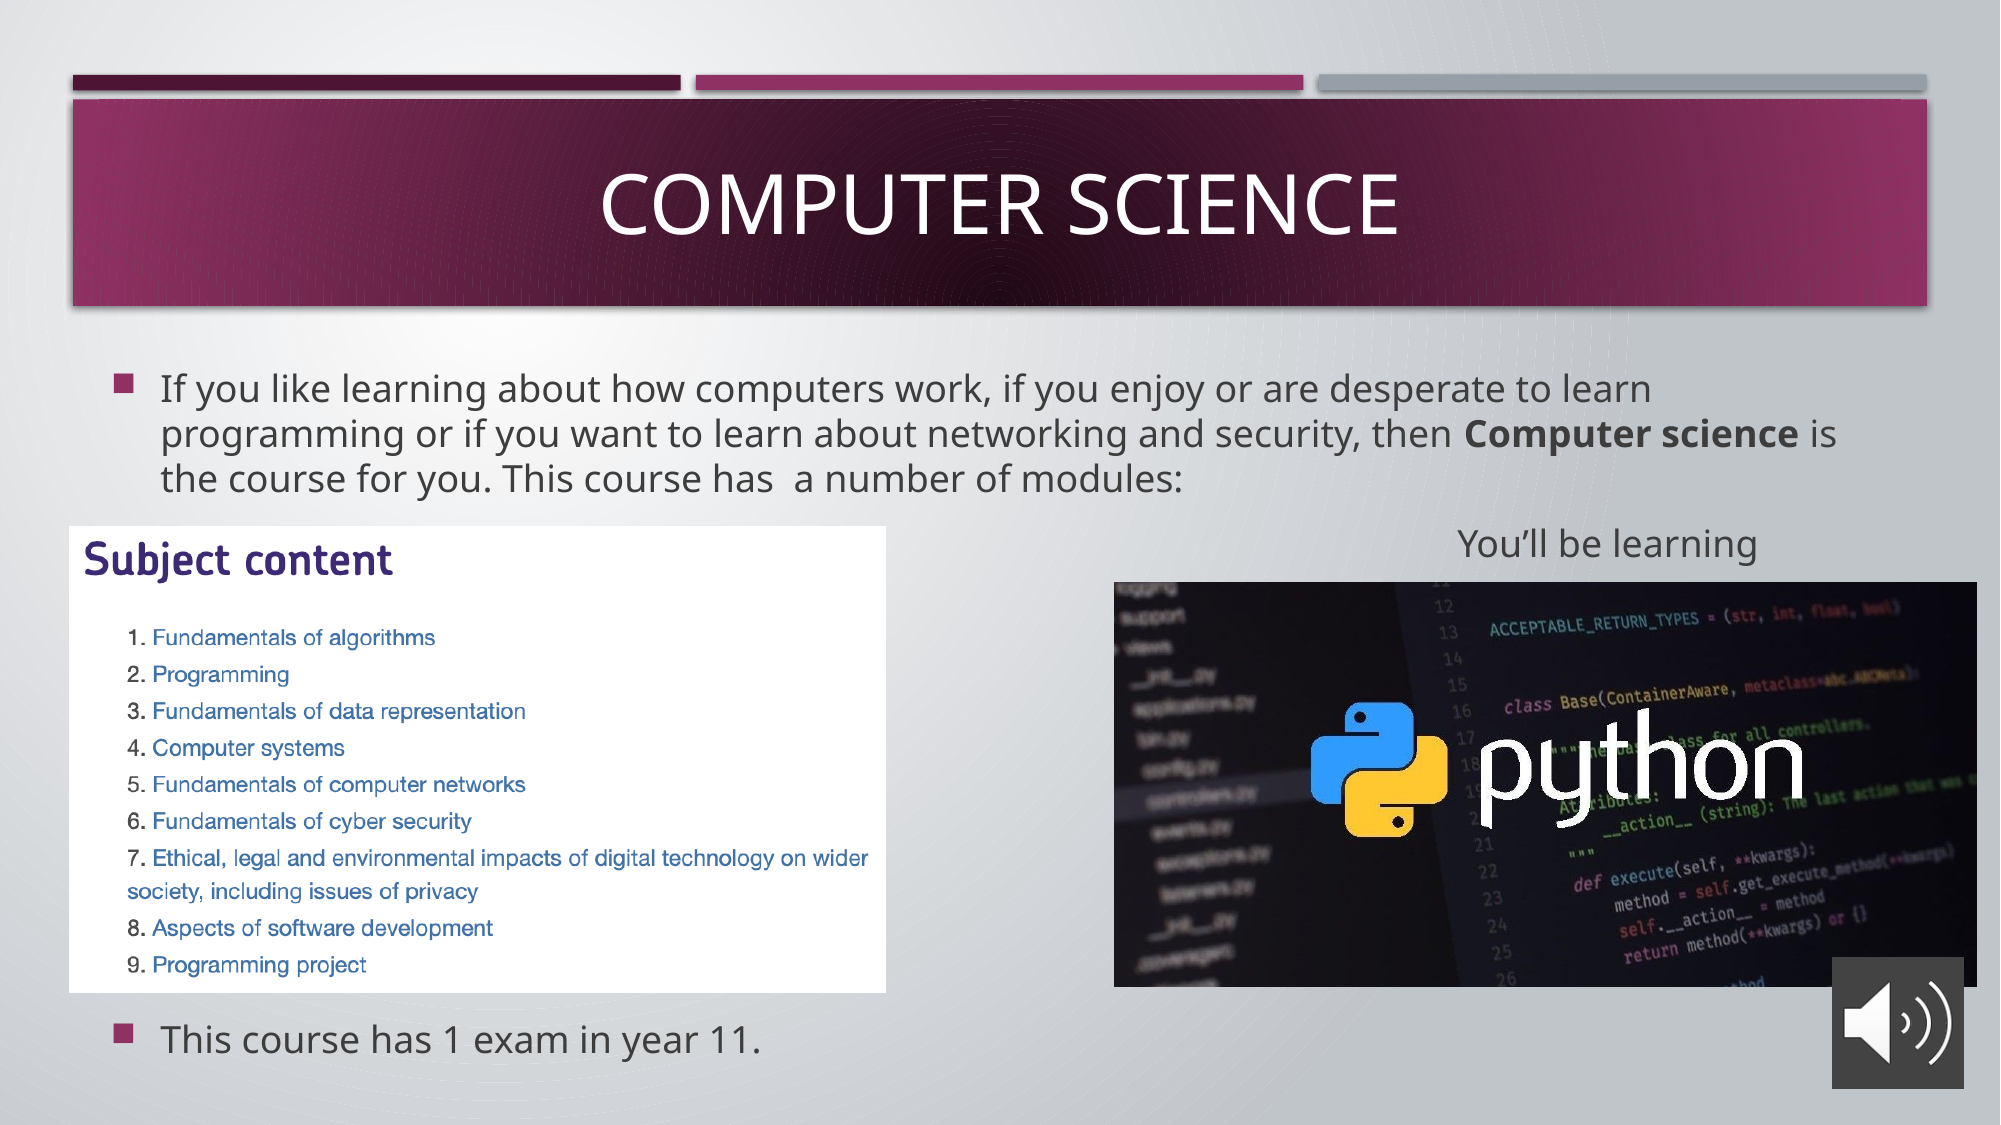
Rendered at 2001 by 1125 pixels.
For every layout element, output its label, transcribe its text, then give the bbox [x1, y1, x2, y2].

text_box This course has 1 exam in year 11. [95, 1008, 1905, 1125]
title computer science [95, 119, 1905, 282]
picture [69, 525, 886, 994]
list If you like learning about how computers work, if you enjoy or are desperate to learn programming or if you want to learn about networking and security, then Computer science is the course for you. This course has a number of modules: You’ll be learning Python in depth [95, 357, 1905, 962]
picture [1114, 581, 1978, 1091]
